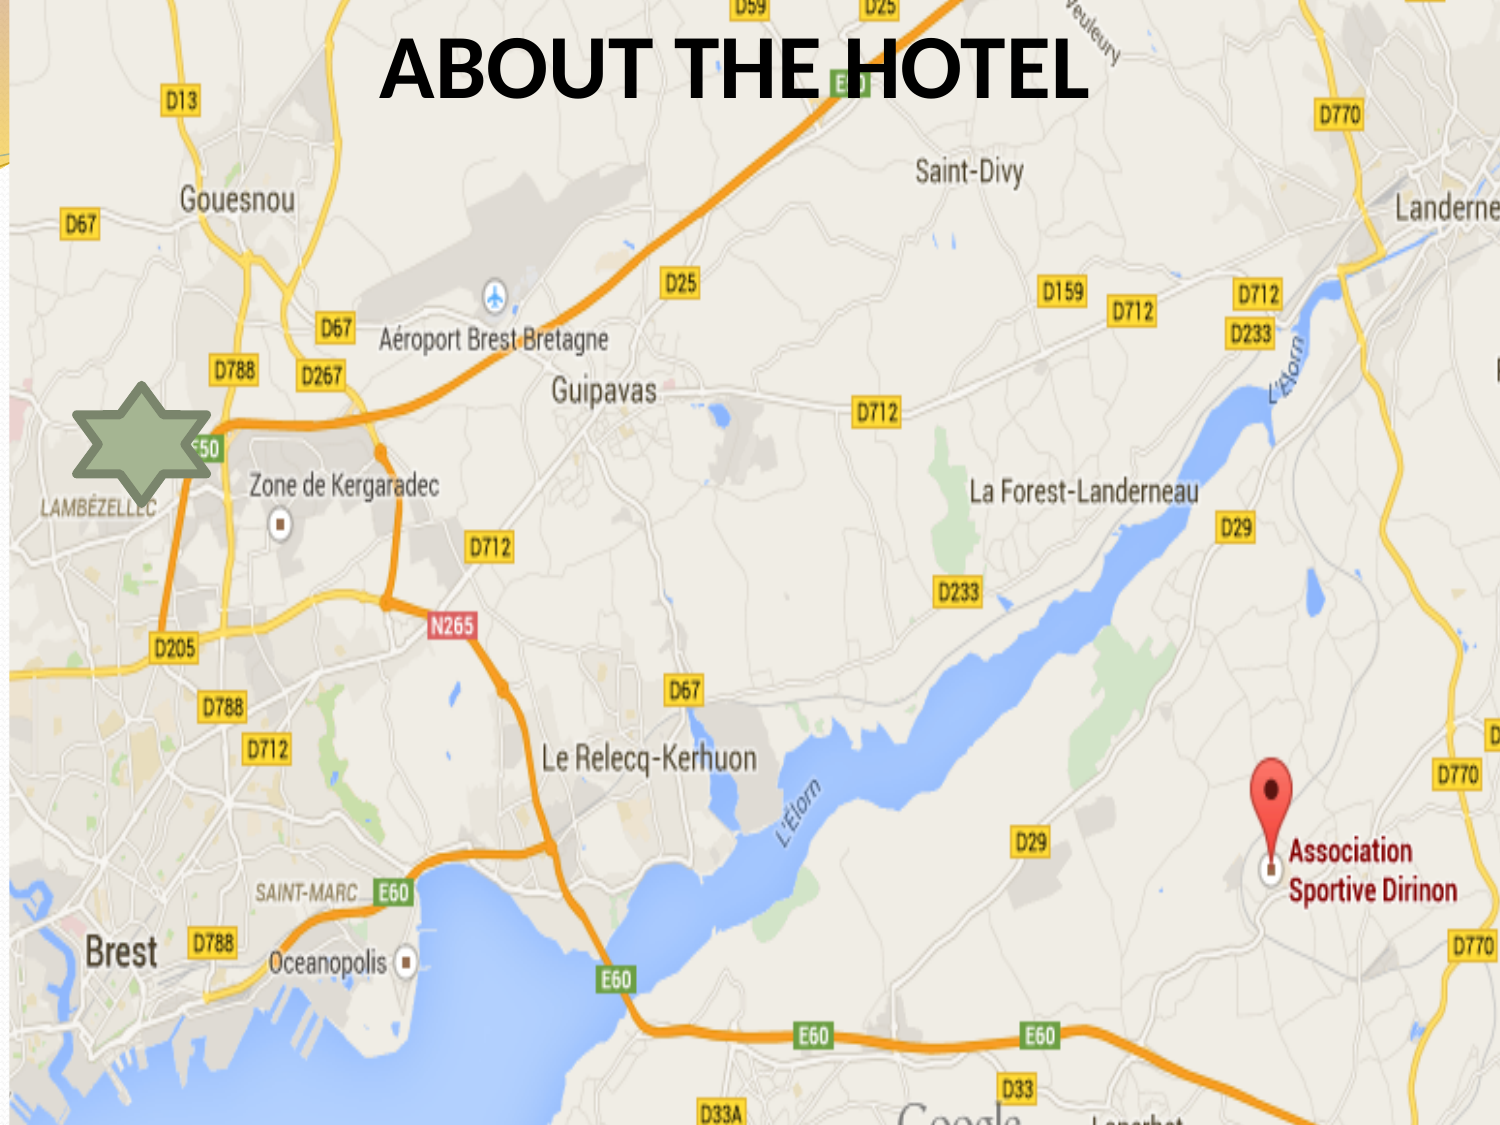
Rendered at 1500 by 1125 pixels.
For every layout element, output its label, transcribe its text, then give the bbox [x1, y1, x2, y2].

picture [9, 0, 1500, 1125]
text_box ABOUT THE HOTEL [0, 0, 9, 125]
